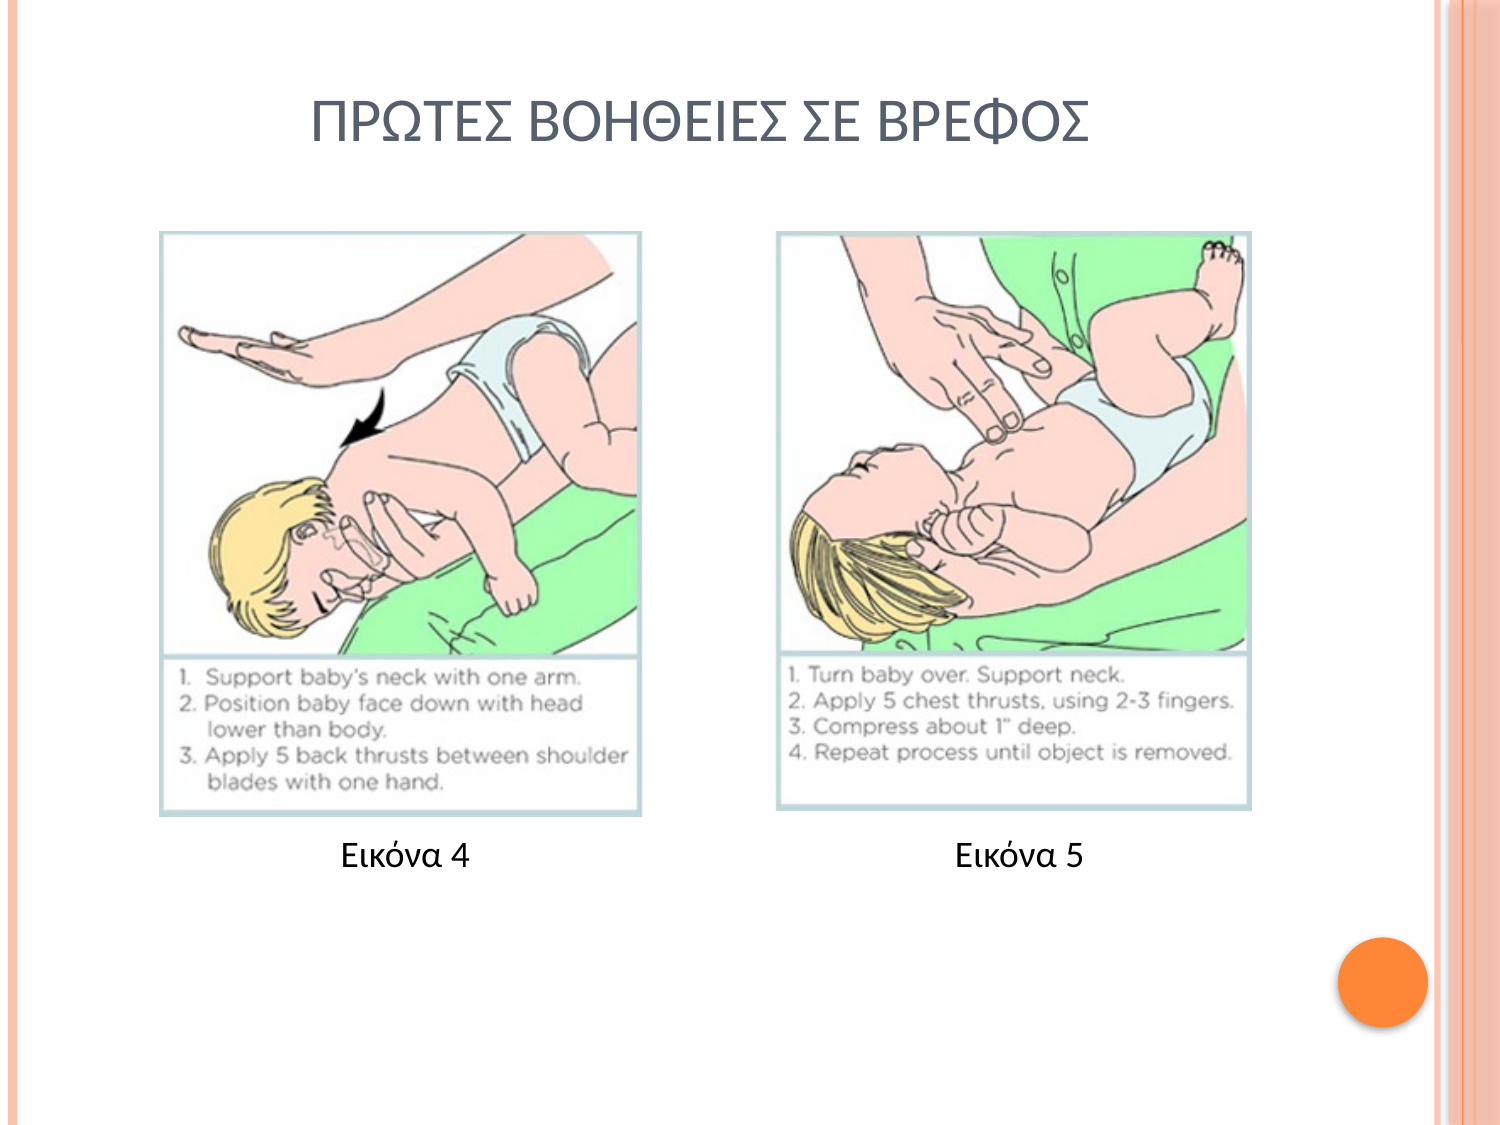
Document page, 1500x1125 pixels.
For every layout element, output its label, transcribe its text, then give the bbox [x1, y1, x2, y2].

title Πρωτεσ βοηθειεσ σε βρεφοσ [88, 30, 1314, 162]
text_box Εικόνα 4 [325, 824, 486, 882]
text_box Εικόνα 5 [940, 822, 1100, 882]
picture [773, 231, 1253, 812]
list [158, 231, 645, 817]
